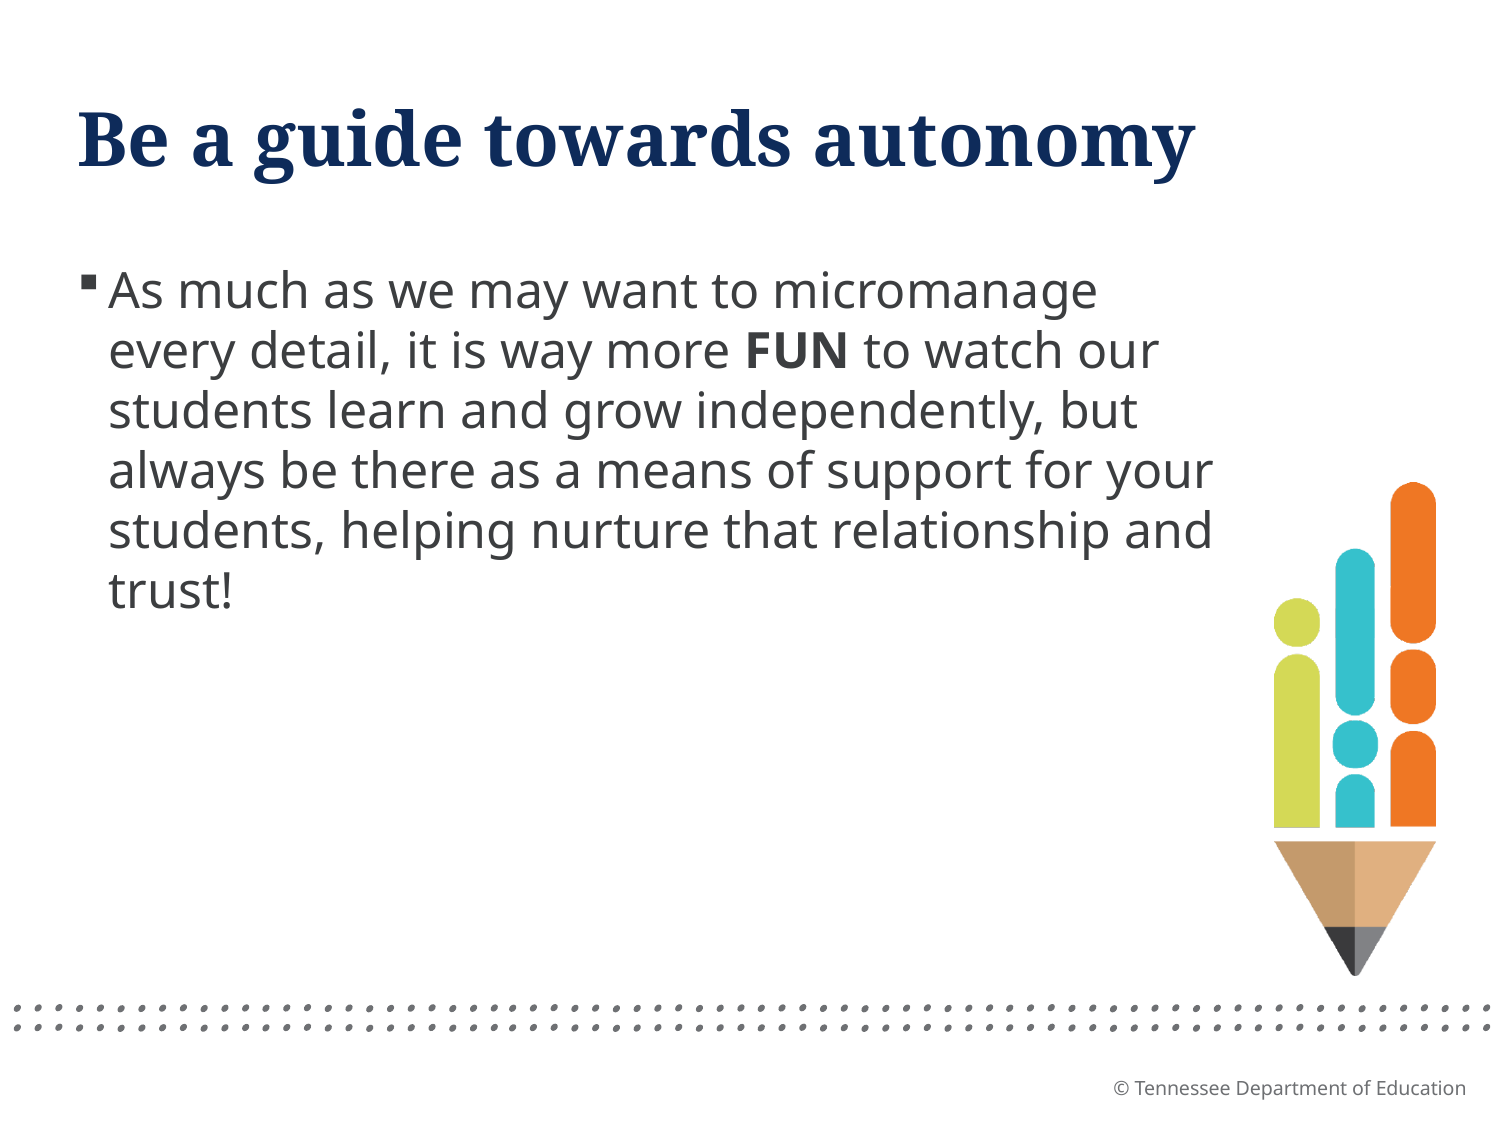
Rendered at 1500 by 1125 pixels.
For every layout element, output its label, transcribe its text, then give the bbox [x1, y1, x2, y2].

picture [1274, 482, 1436, 976]
list As much as we may want to micromanage every detail, it is way more FUN to watch our students learn and grow independently, but always be there as a means of support for your students, helping nurture that relationship and trust! [62, 251, 1238, 963]
title Be a guide towards autonomy [62, 37, 1436, 236]
